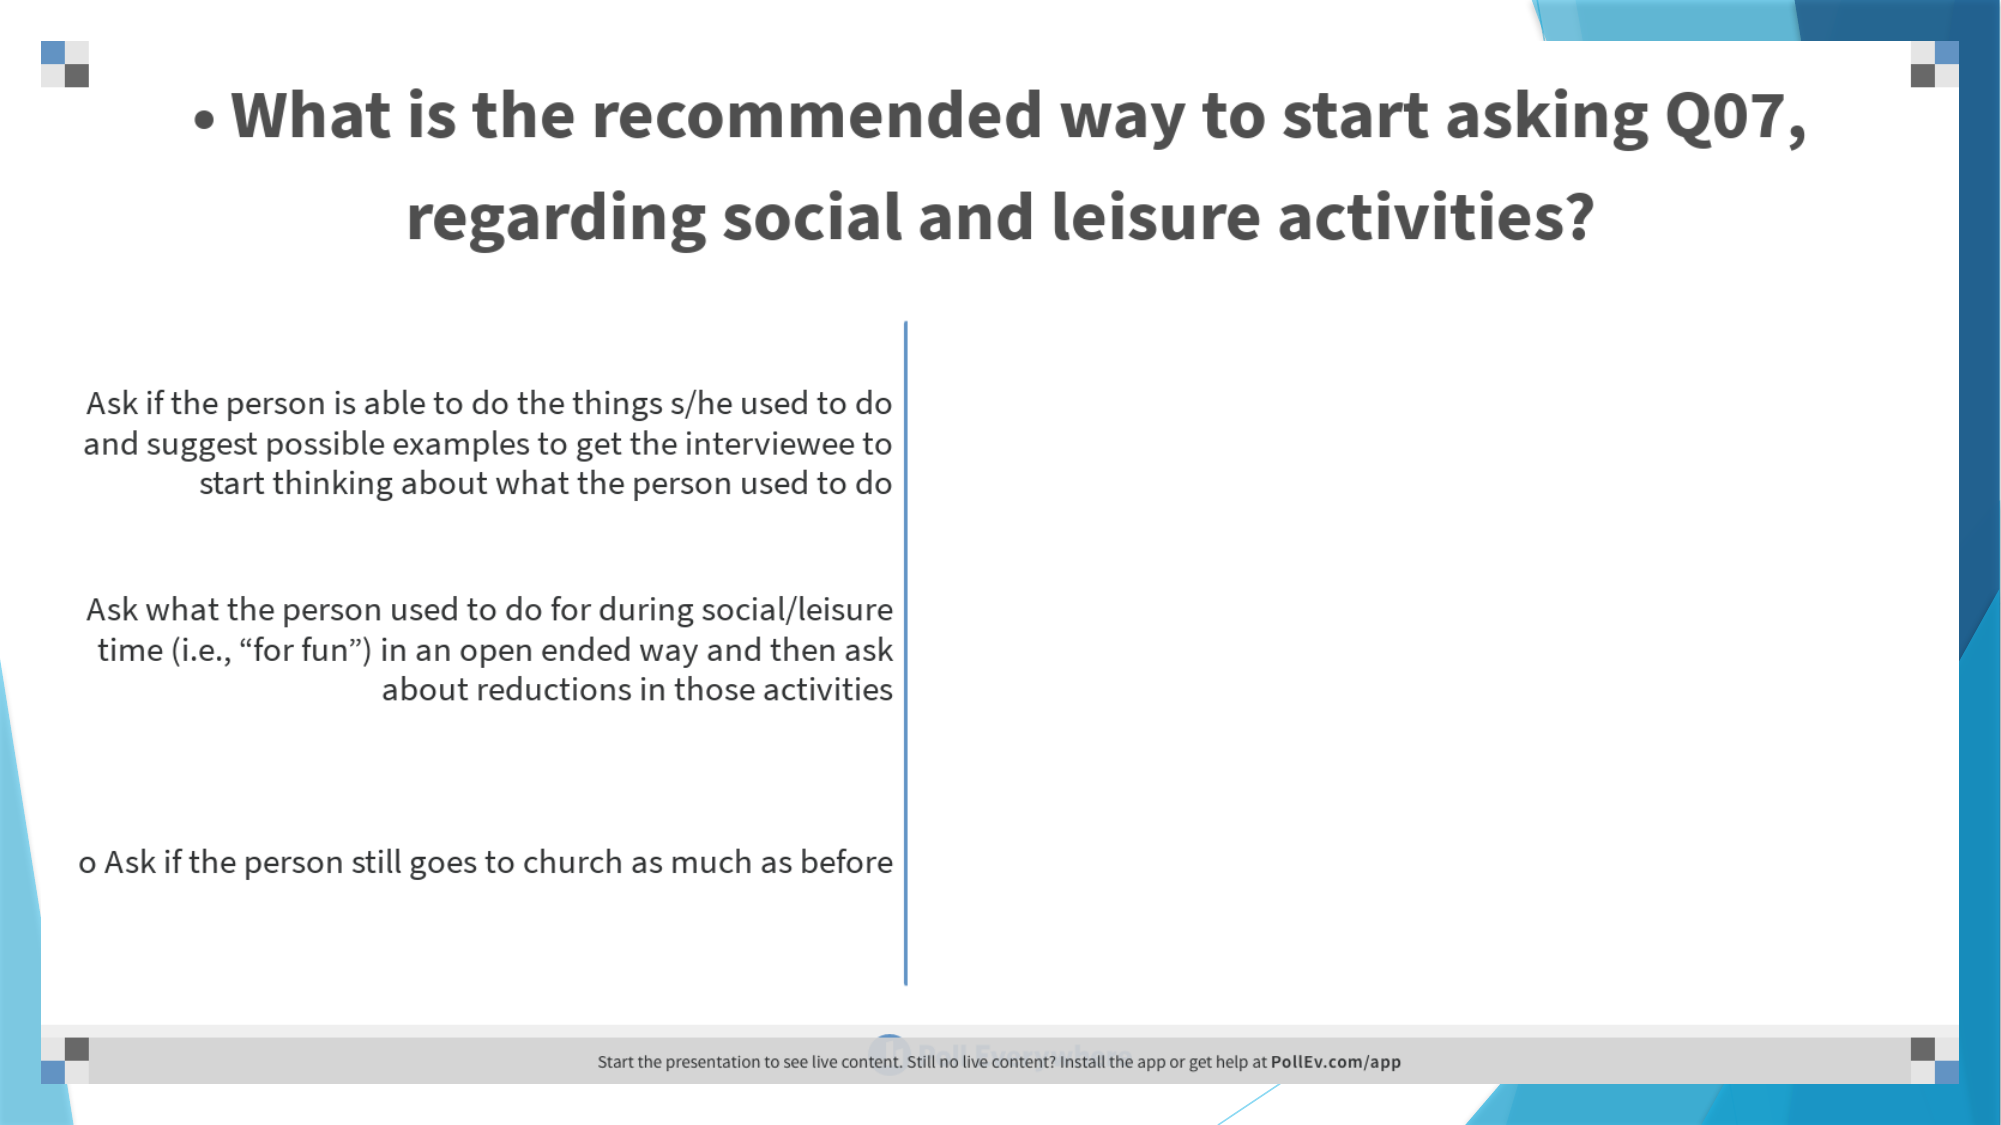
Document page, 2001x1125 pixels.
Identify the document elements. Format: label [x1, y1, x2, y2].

picture [41, 41, 1959, 1084]
